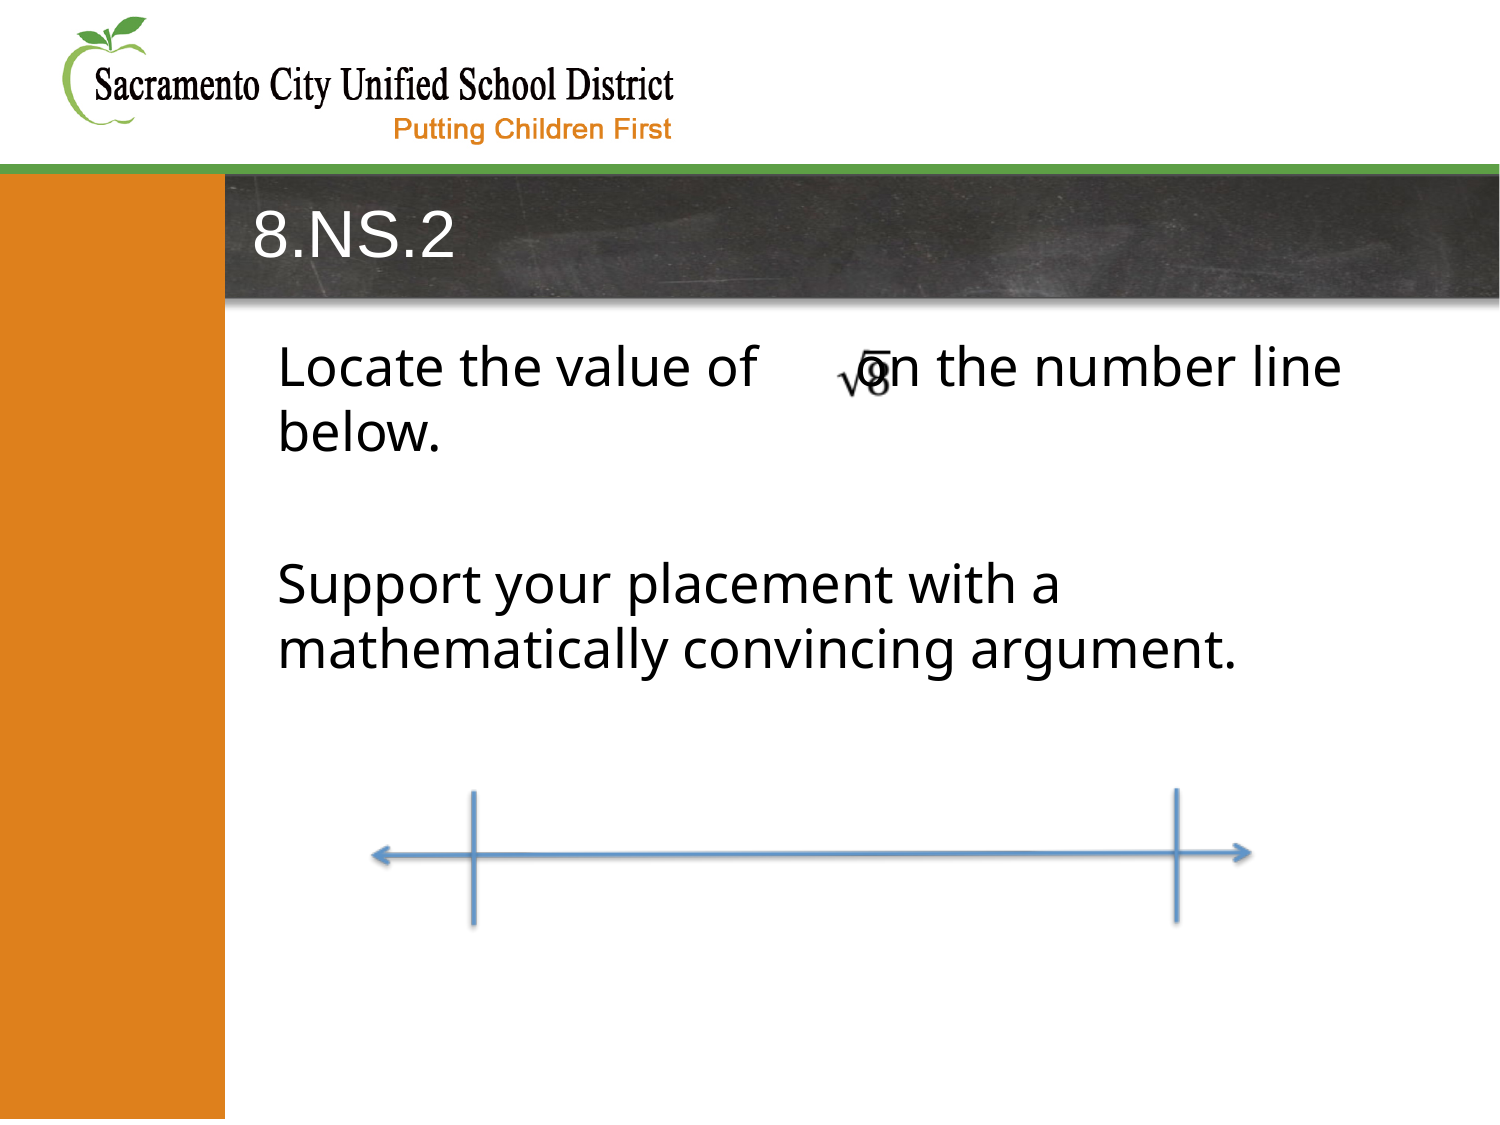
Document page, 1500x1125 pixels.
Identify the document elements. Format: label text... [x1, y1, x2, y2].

picture [0, 0, 1500, 1119]
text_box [412, 312, 1313, 405]
list Locate the value of on the number line below. Support your placement with a mathematically convincing argument. [262, 324, 1450, 1025]
title 8.NS.2 [237, 174, 1488, 288]
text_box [362, 699, 1296, 1086]
